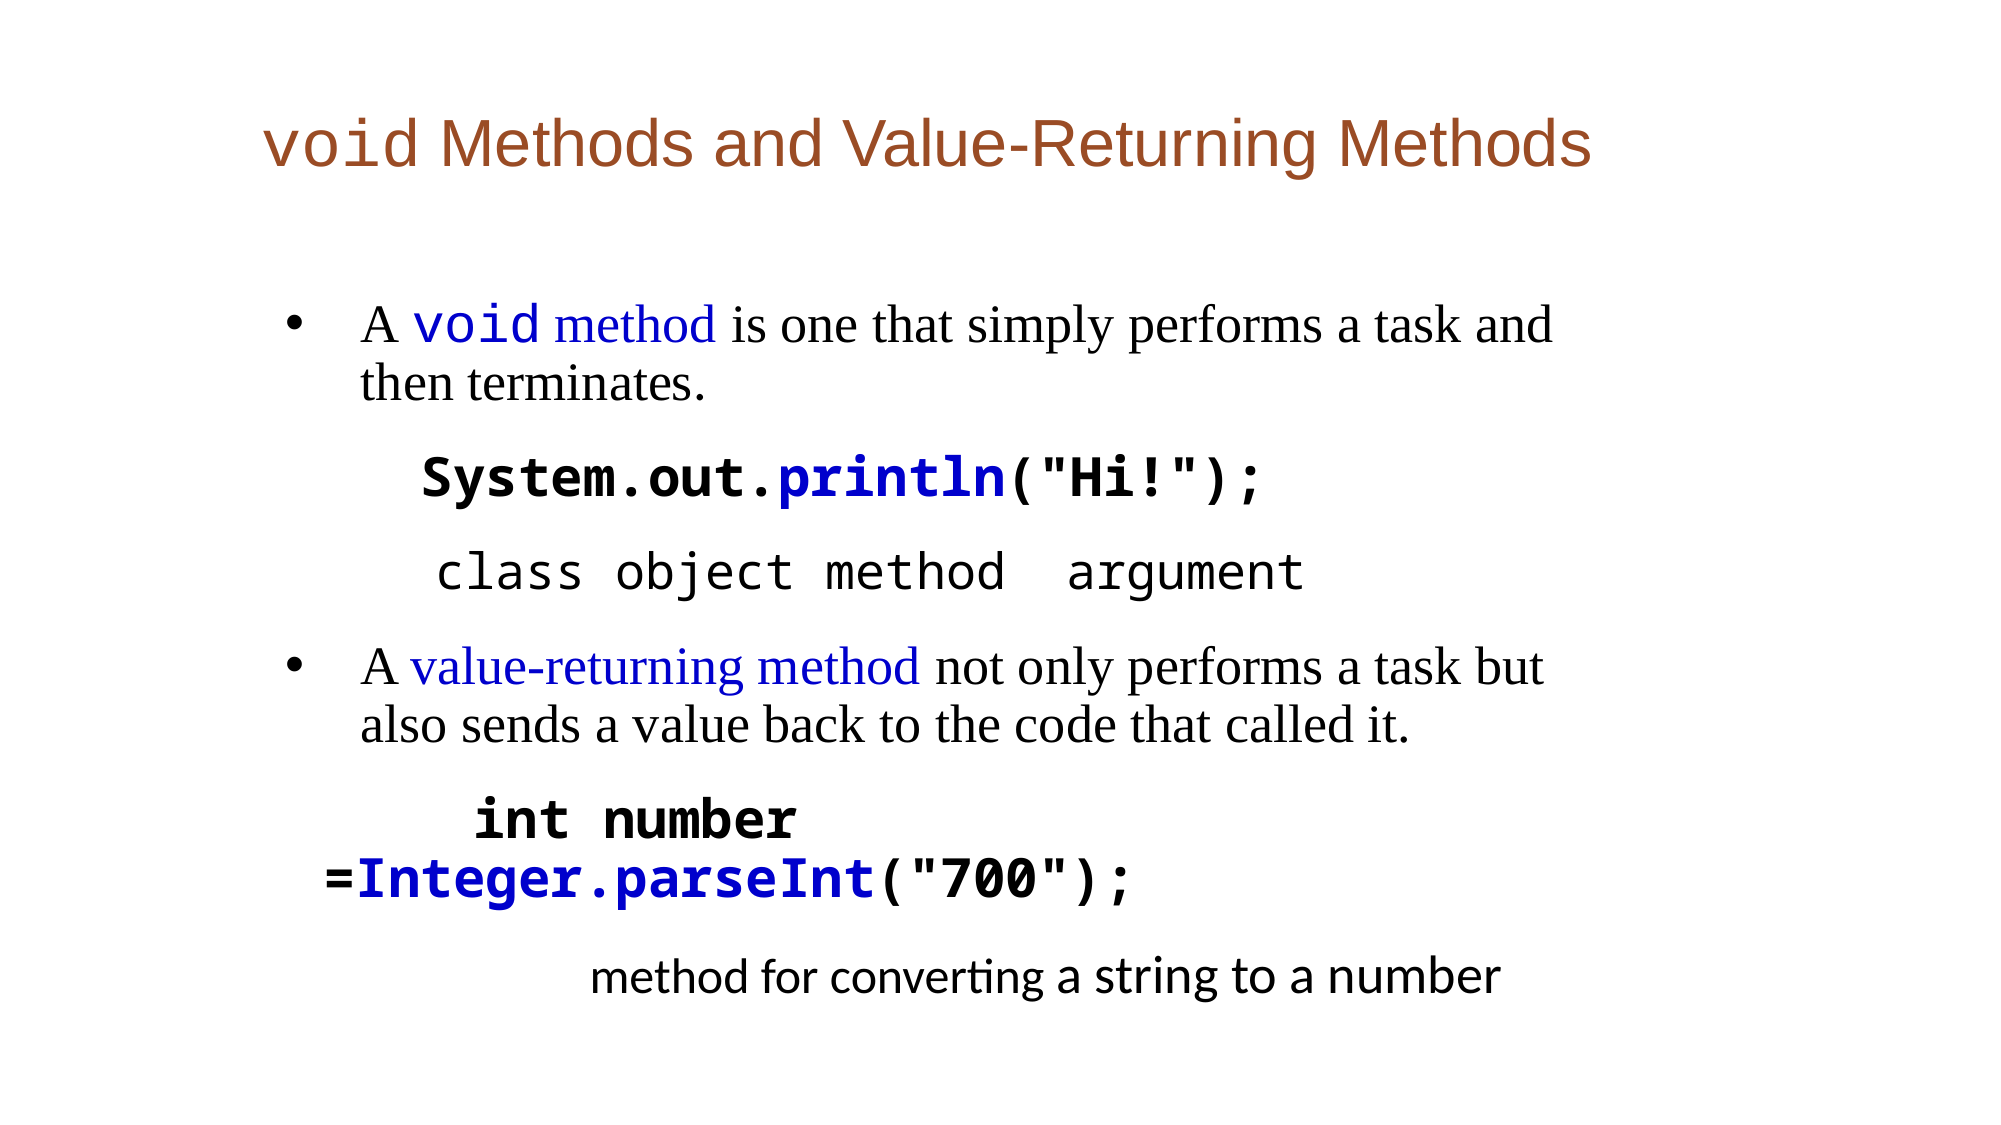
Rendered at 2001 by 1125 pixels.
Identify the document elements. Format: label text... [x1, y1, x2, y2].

text_box void Methods and Value-Returning Methods [245, 0, 1674, 188]
text_box A void method is one that simply performs a task and then terminates. System.out.println("Hi!"); class object method argument A value-returning method not only performs a task but also sends a value back to the code that called it. int number =Integer.parseInt("700"); method for converting a string to a number [270, 288, 1572, 1014]
